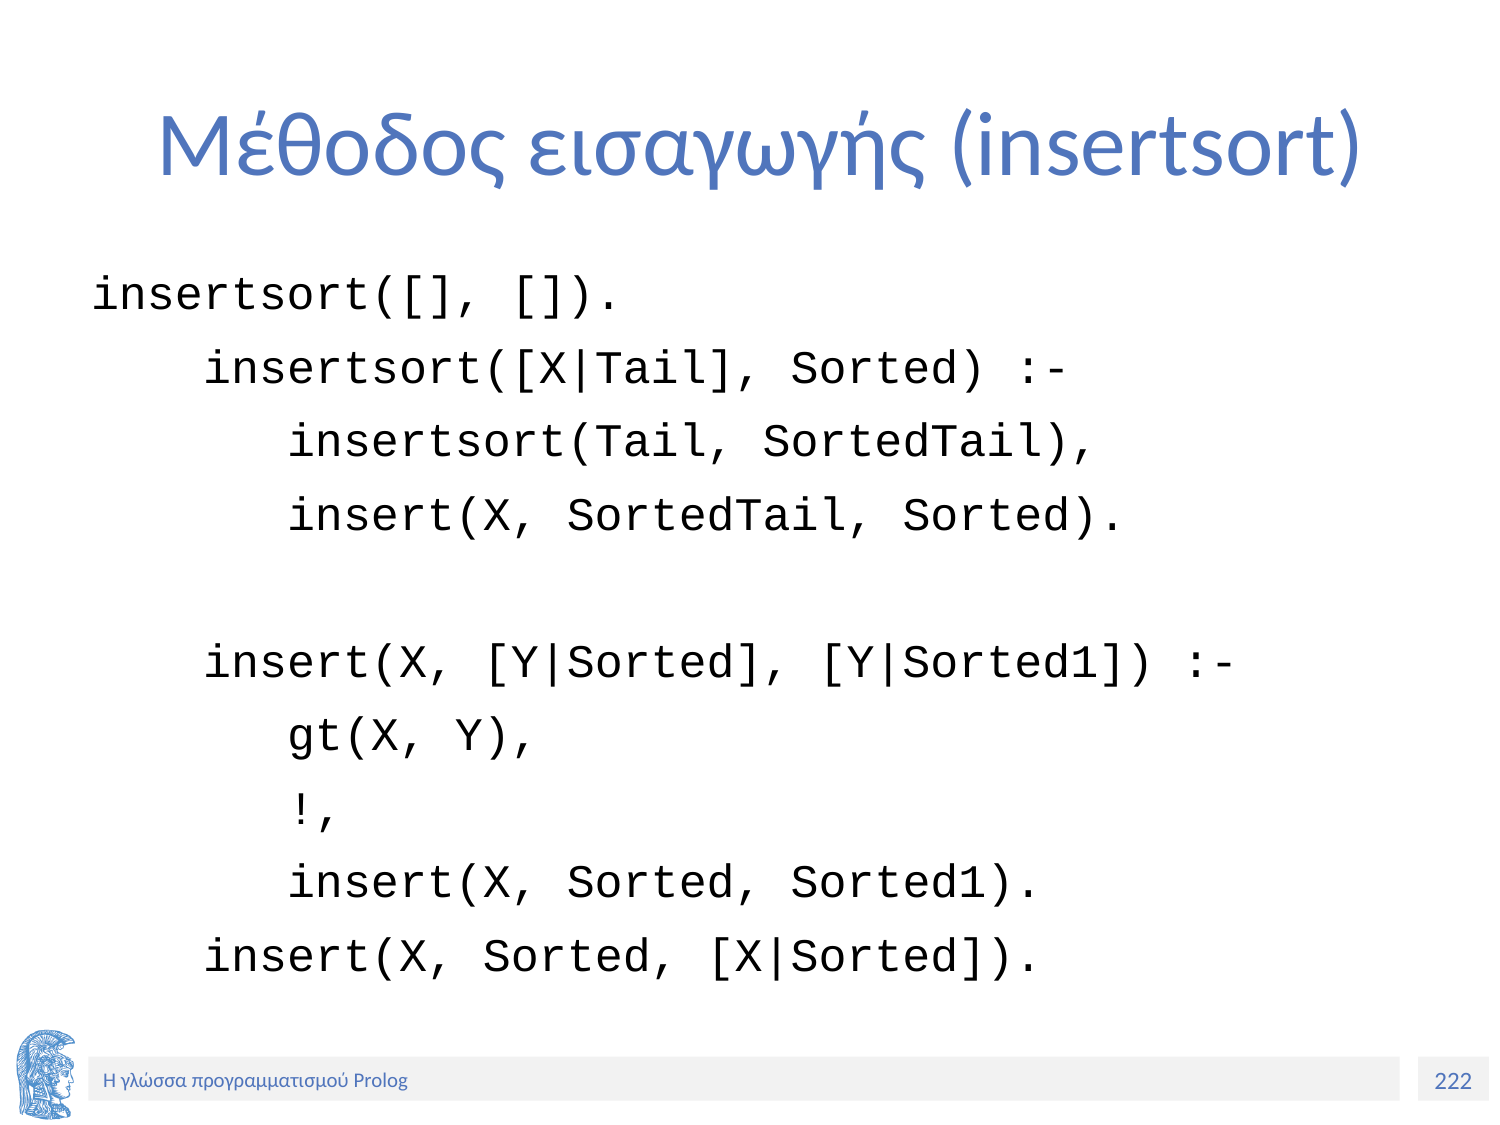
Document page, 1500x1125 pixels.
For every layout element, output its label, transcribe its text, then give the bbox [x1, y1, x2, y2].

picture [9, 1026, 81, 1120]
title Μέθοδος εισαγωγής (insertsort) [75, 45, 1425, 233]
list insertsort([], []). insertsort([X|Tail], Sorted) :- insertsort(Tail, SortedTail), insert(X, SortedTail, Sorted). insert(X, [Y|Sorted], [Y|Sorted1]) :- gt(X, Y), !, insert(X, Sorted, Sorted1). insert(X, Sorted, [X|Sorted]). [76, 255, 1427, 998]
